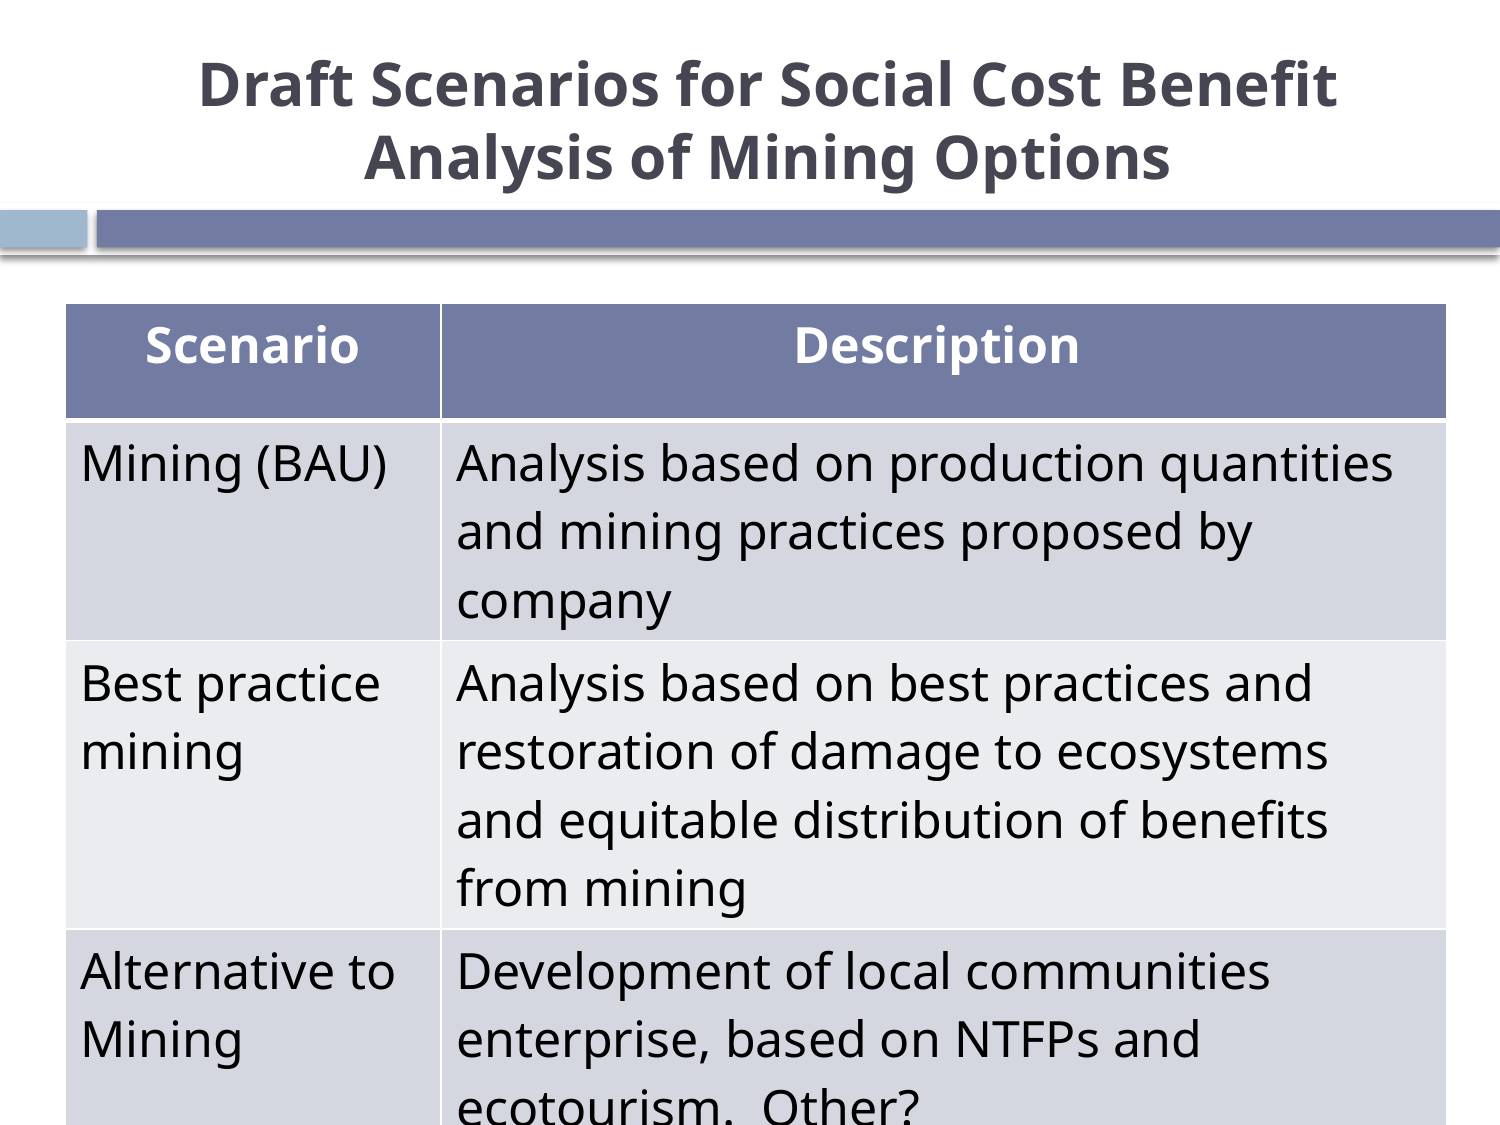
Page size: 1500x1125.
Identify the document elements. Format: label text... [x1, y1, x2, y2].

table_cell Alternative to Mining [66, 930, 440, 1125]
table_cell Best practice mining [66, 641, 440, 928]
table_cell Mining (BAU) [66, 423, 440, 640]
title Draft Scenarios for Social Cost Benefit Analysis of Mining Options [99, 75, 1438, 200]
table_header Scenario [66, 304, 440, 418]
text_box [0, 0, 1500, 75]
table_cell Analysis based on production quantities and mining practices proposed by company [442, 423, 1446, 640]
table_cell Analysis based on best practices and restoration of damage to ecosystems and equitable distribution of benefits from mining [442, 641, 1446, 928]
table_header Description [442, 304, 1446, 418]
table_cell Development of local communities enterprise, based on NTFPs and ecotourism. Other? [442, 930, 1446, 1125]
